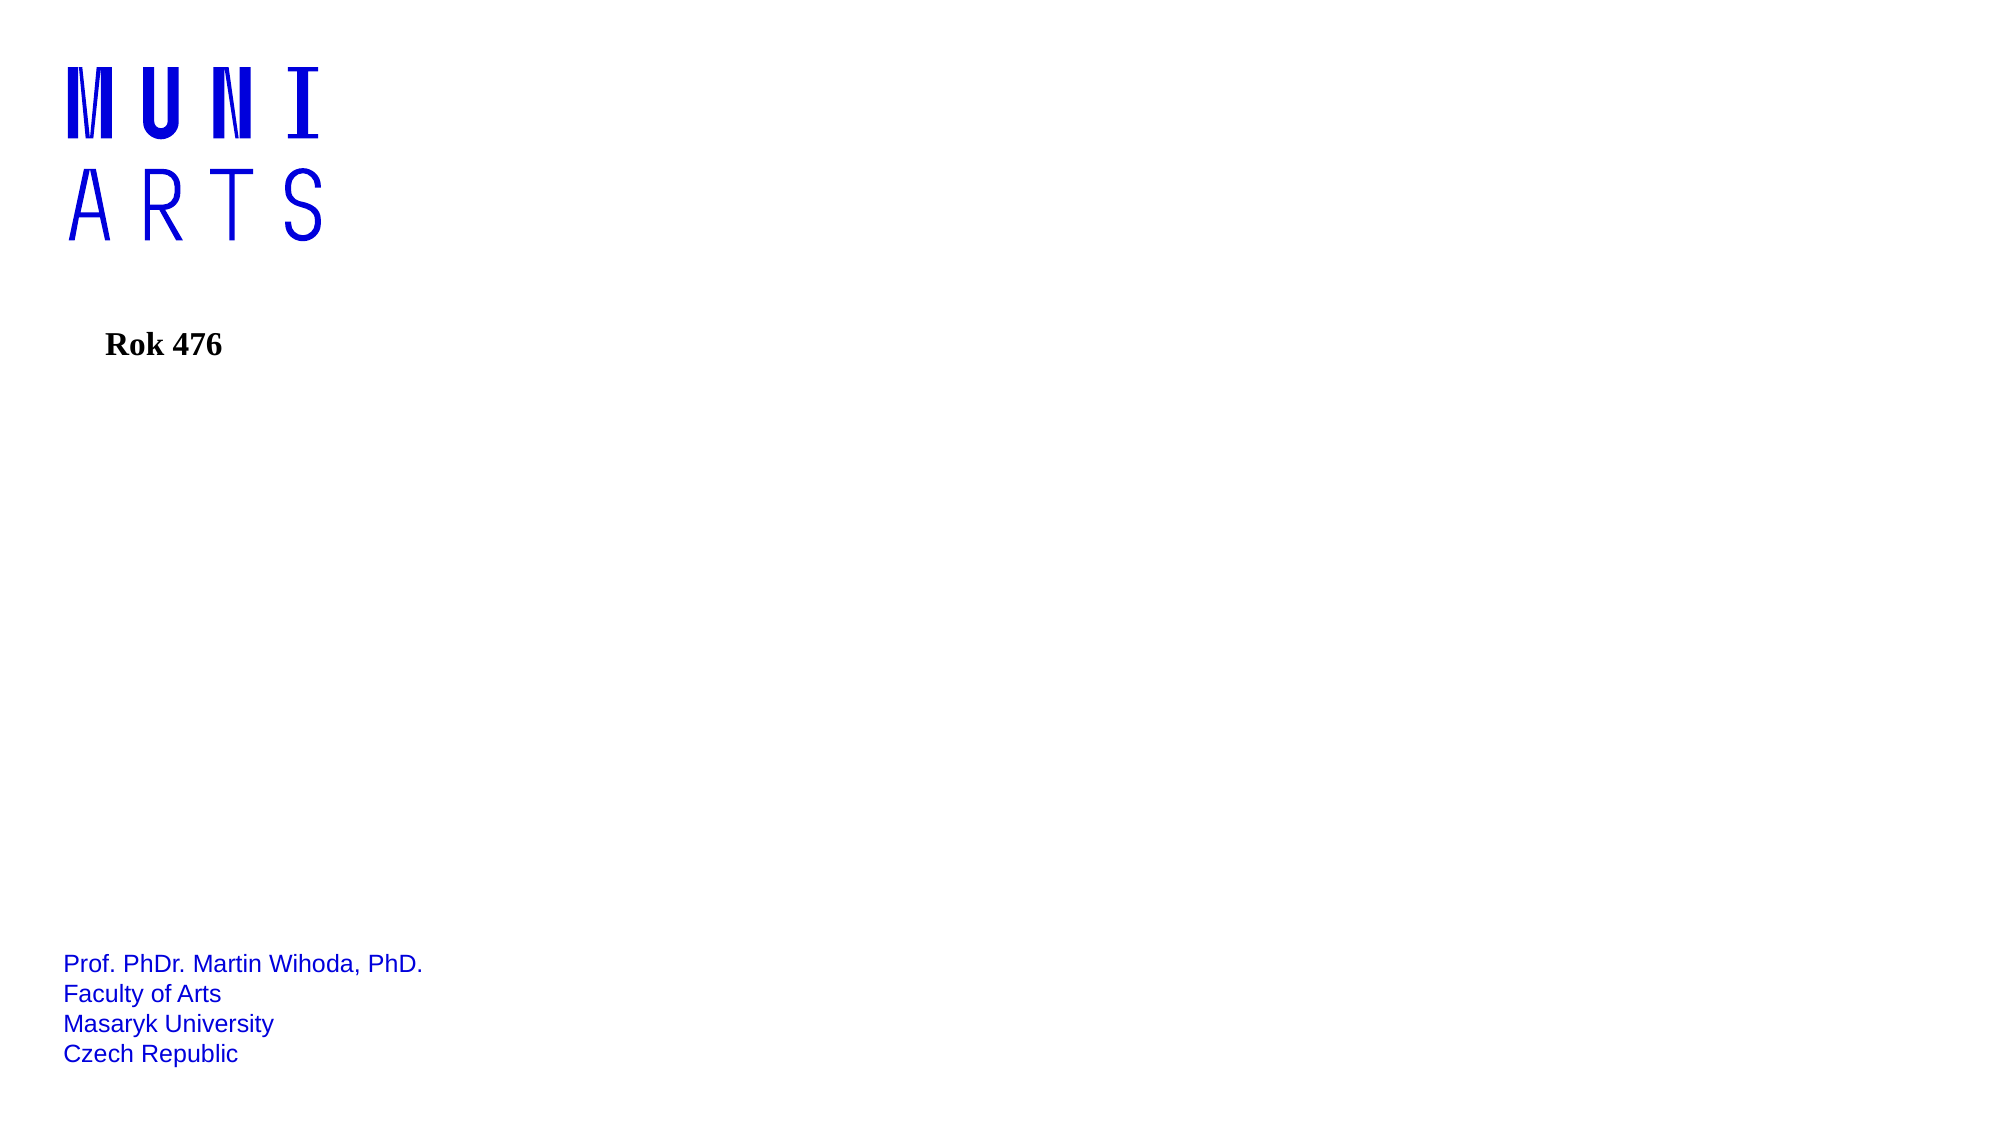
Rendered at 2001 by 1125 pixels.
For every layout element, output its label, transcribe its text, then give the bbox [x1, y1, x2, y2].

text_box Rok 476 [90, 315, 427, 370]
footer Prof. PhDr. Martin Wihoda, PhD. Faculty of Arts Masaryk University Czech Republic [63, 933, 455, 1082]
